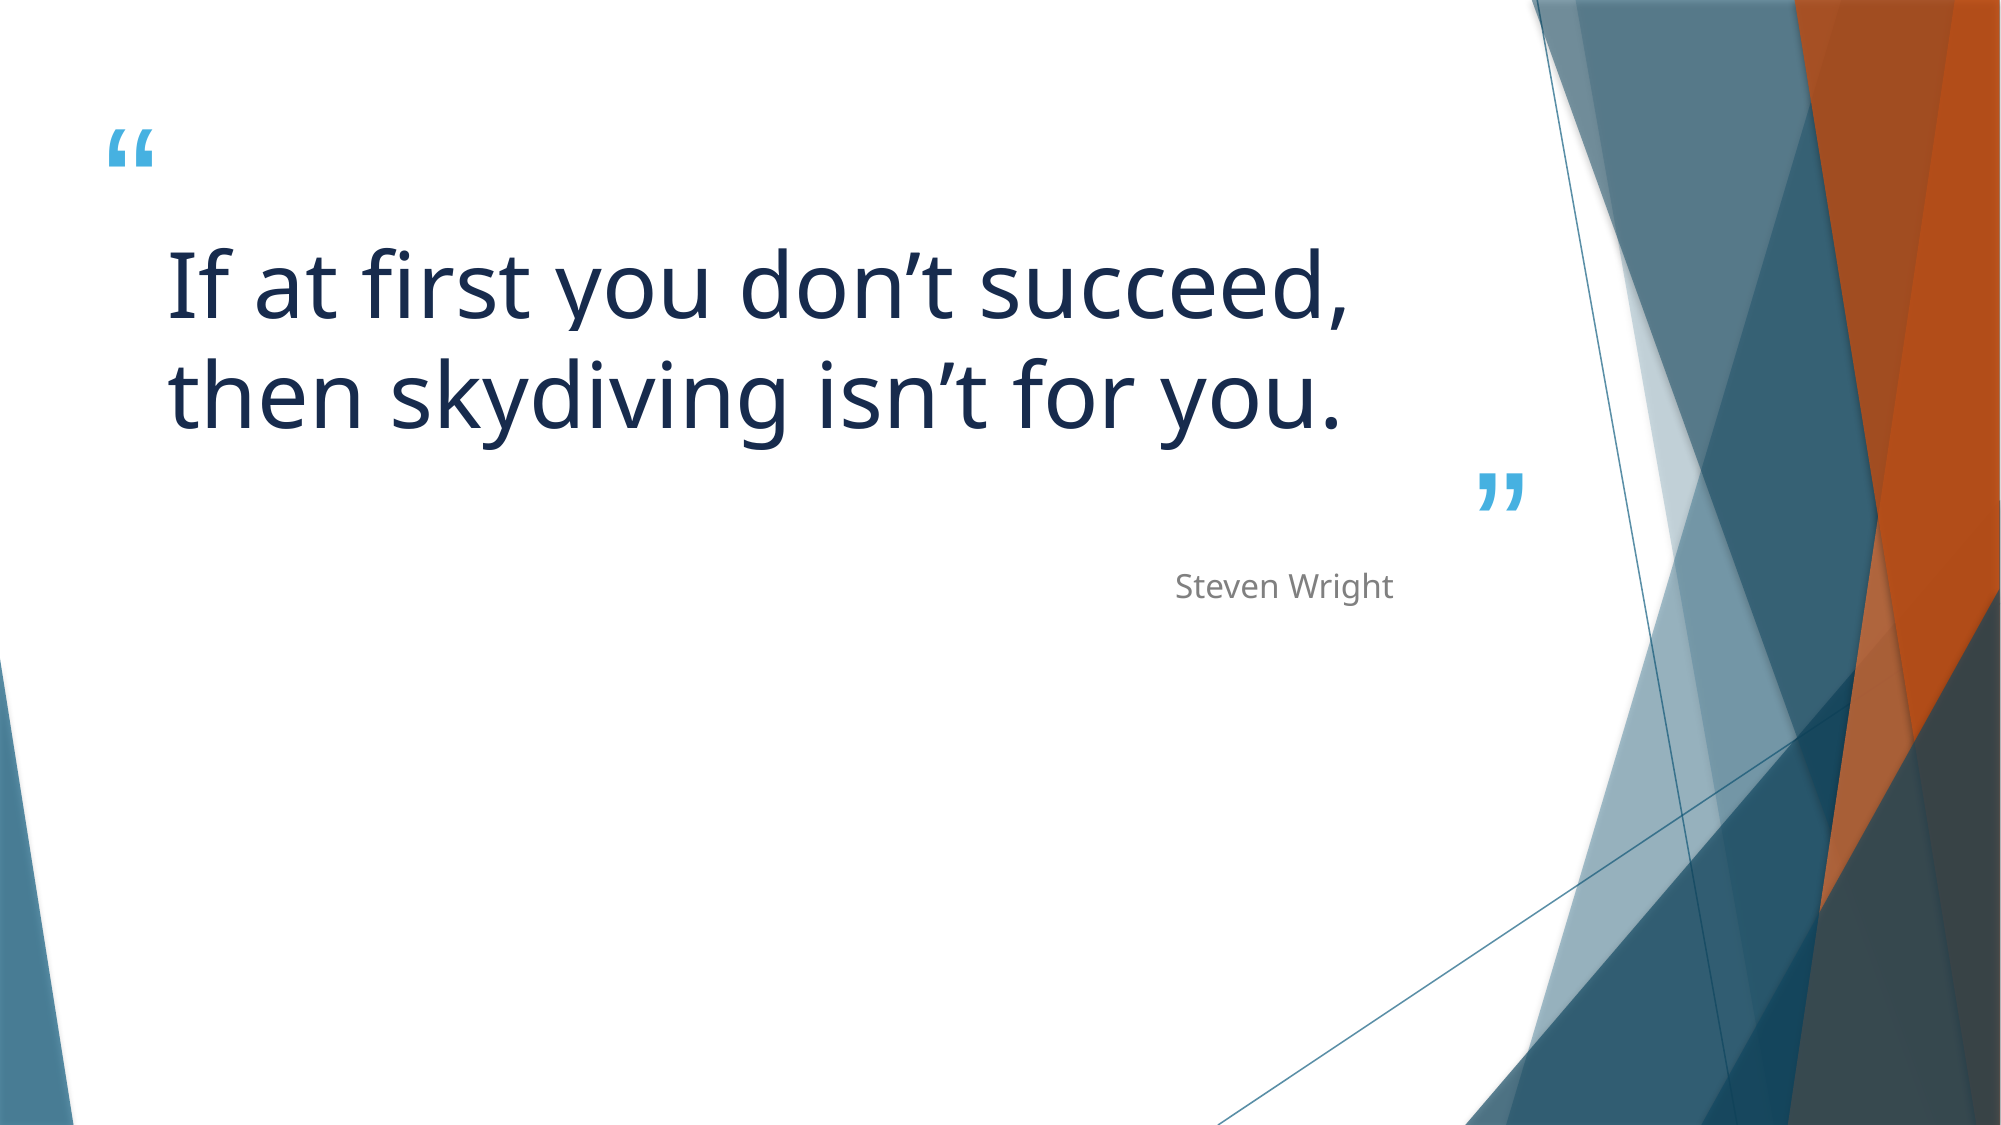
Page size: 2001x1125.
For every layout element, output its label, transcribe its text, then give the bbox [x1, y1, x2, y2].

list Steven Wright [224, 553, 1410, 617]
title If at first you don’t succeed, then skydiving isn’t for you. [152, 89, 1481, 586]
